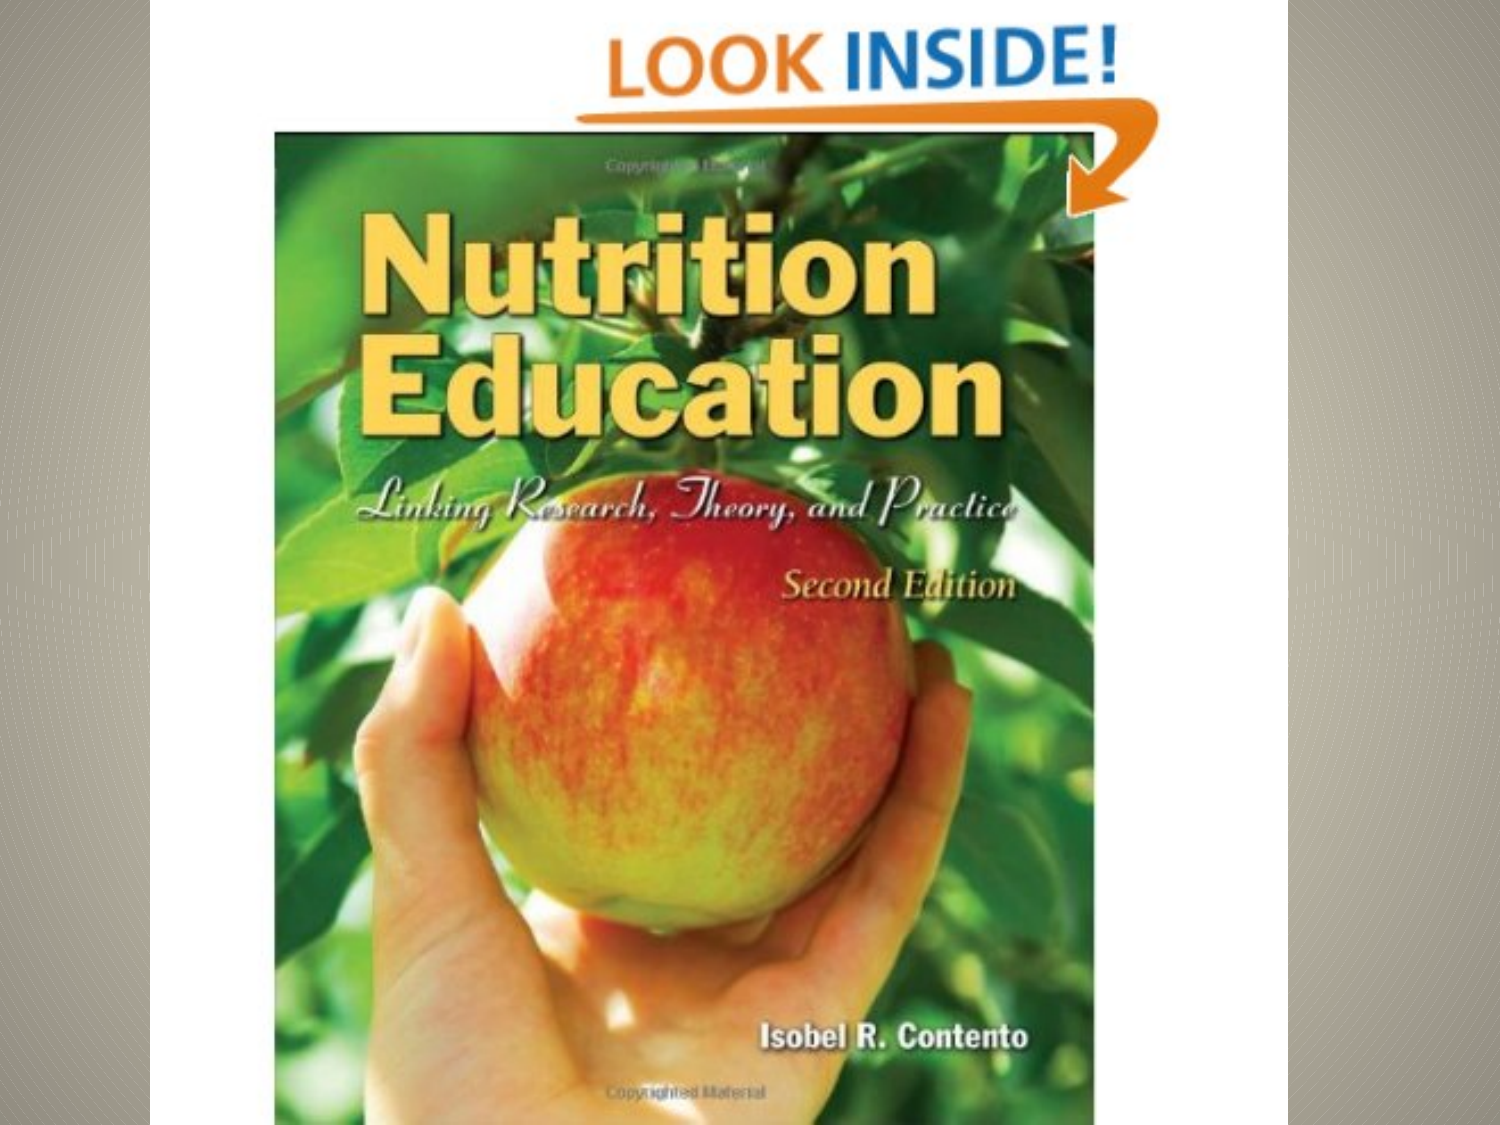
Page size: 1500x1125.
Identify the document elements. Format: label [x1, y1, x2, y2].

picture [149, 0, 1288, 1125]
